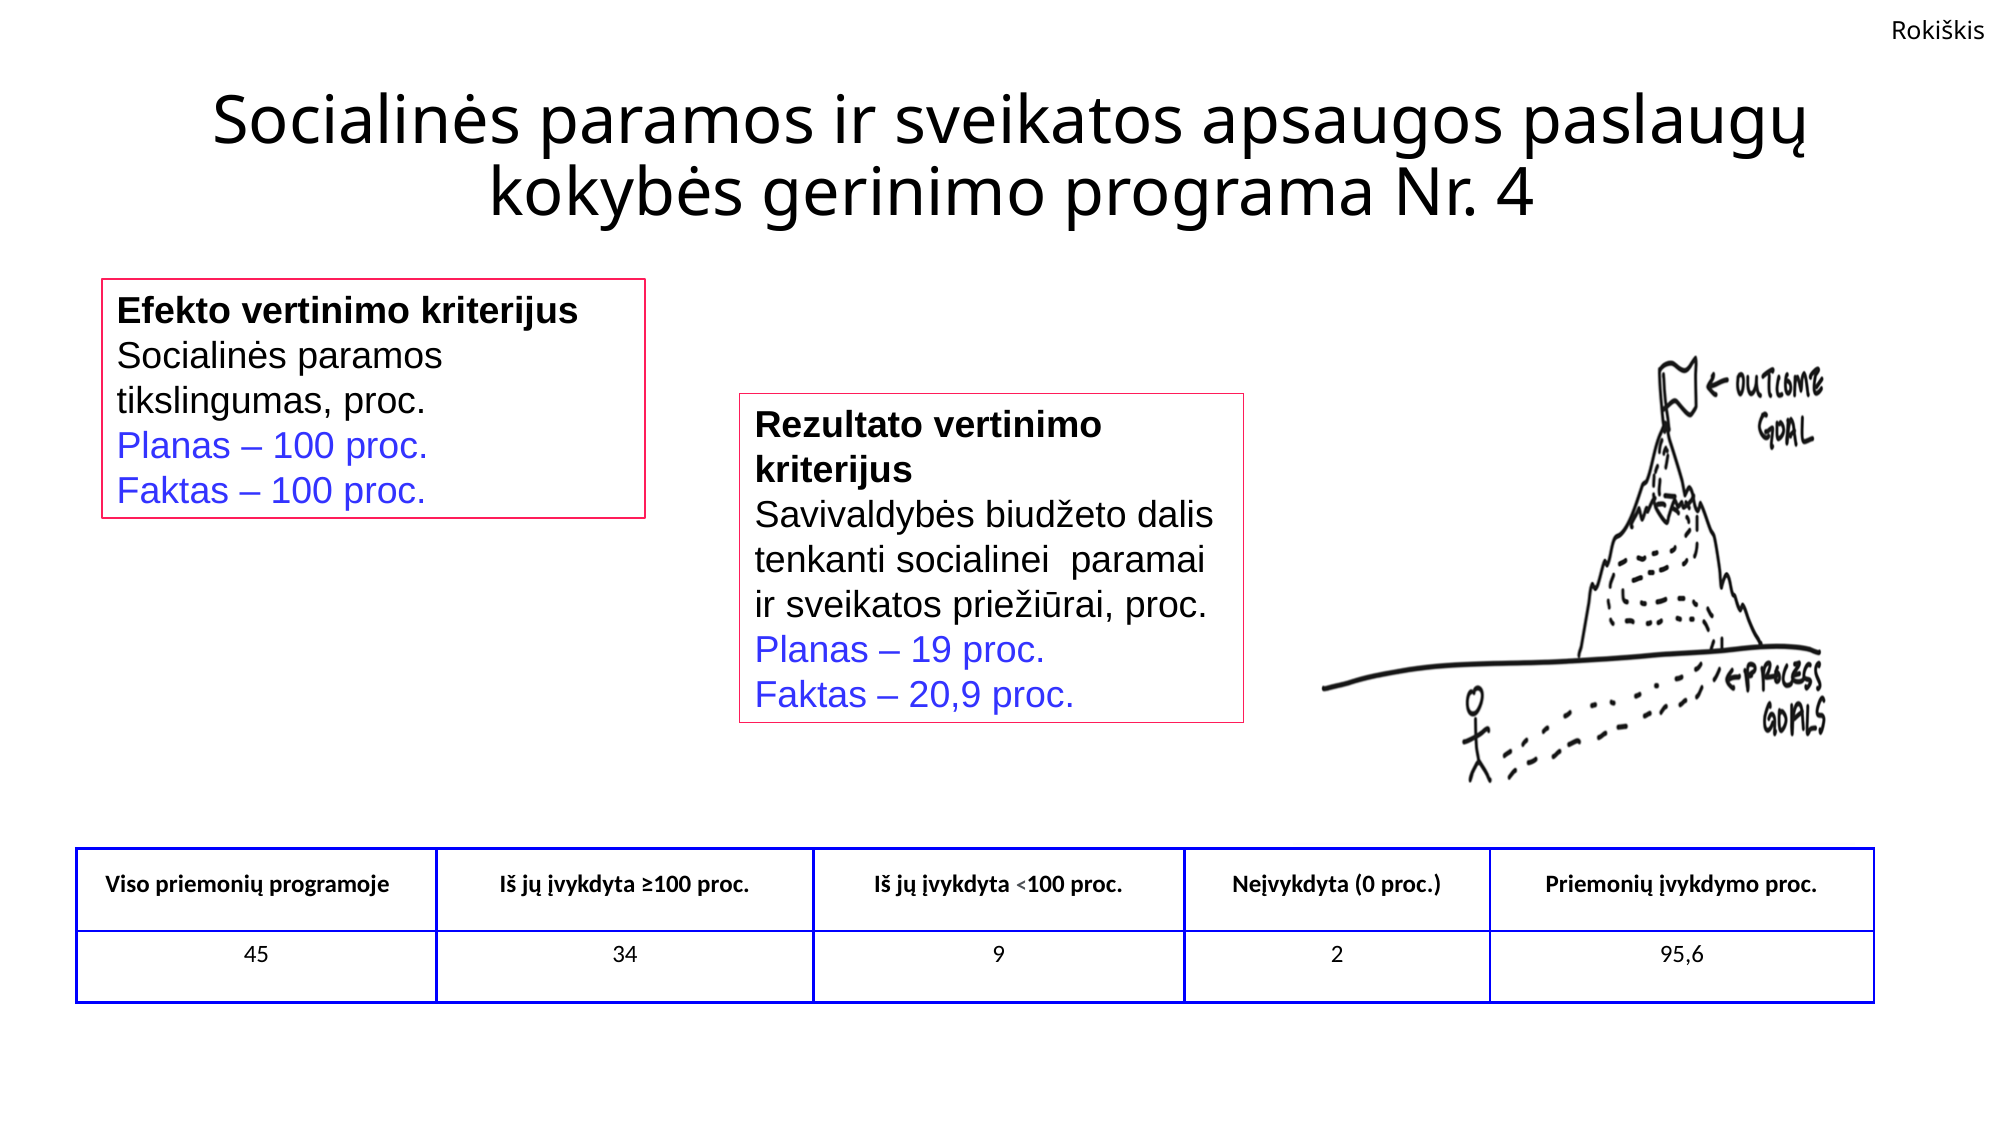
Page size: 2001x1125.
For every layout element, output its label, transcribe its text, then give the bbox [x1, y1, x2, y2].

table_header Iš jų įvykdyta <100 proc. [815, 850, 1183, 930]
title Socialinės paramos ir sveikatos apsaugos paslaugų kokybės gerinimo programa Nr. 4 [76, 49, 1948, 238]
picture [1293, 296, 1855, 845]
table_header Viso priemonių programoje [78, 850, 435, 930]
table_cell 95,6 [1491, 932, 1873, 1001]
text_box Rezultato vertinimo kriterijus Savivaldybės biudžeto dalis tenkanti socialinei paramai ir sveikatos priežiūrai, proc. Planas – 19 proc. Faktas – 20,9 proc. [739, 393, 1244, 723]
table_cell 45 [78, 932, 435, 1001]
text_box Efekto vertinimo kriterijus Socialinės paramos tikslingumas, proc. Planas – 100 proc. Faktas – 100 proc. [101, 278, 646, 519]
table_cell 9 [815, 932, 1183, 1001]
table_cell 2 [1186, 932, 1489, 1001]
table_header Iš jų įvykdyta ≥100 proc. [438, 850, 812, 930]
table_header Priemonių įvykdymo proc. [1491, 850, 1873, 930]
table_header Neįvykdyta (0 proc.) [1186, 850, 1489, 930]
table_cell 34 [438, 932, 812, 1001]
